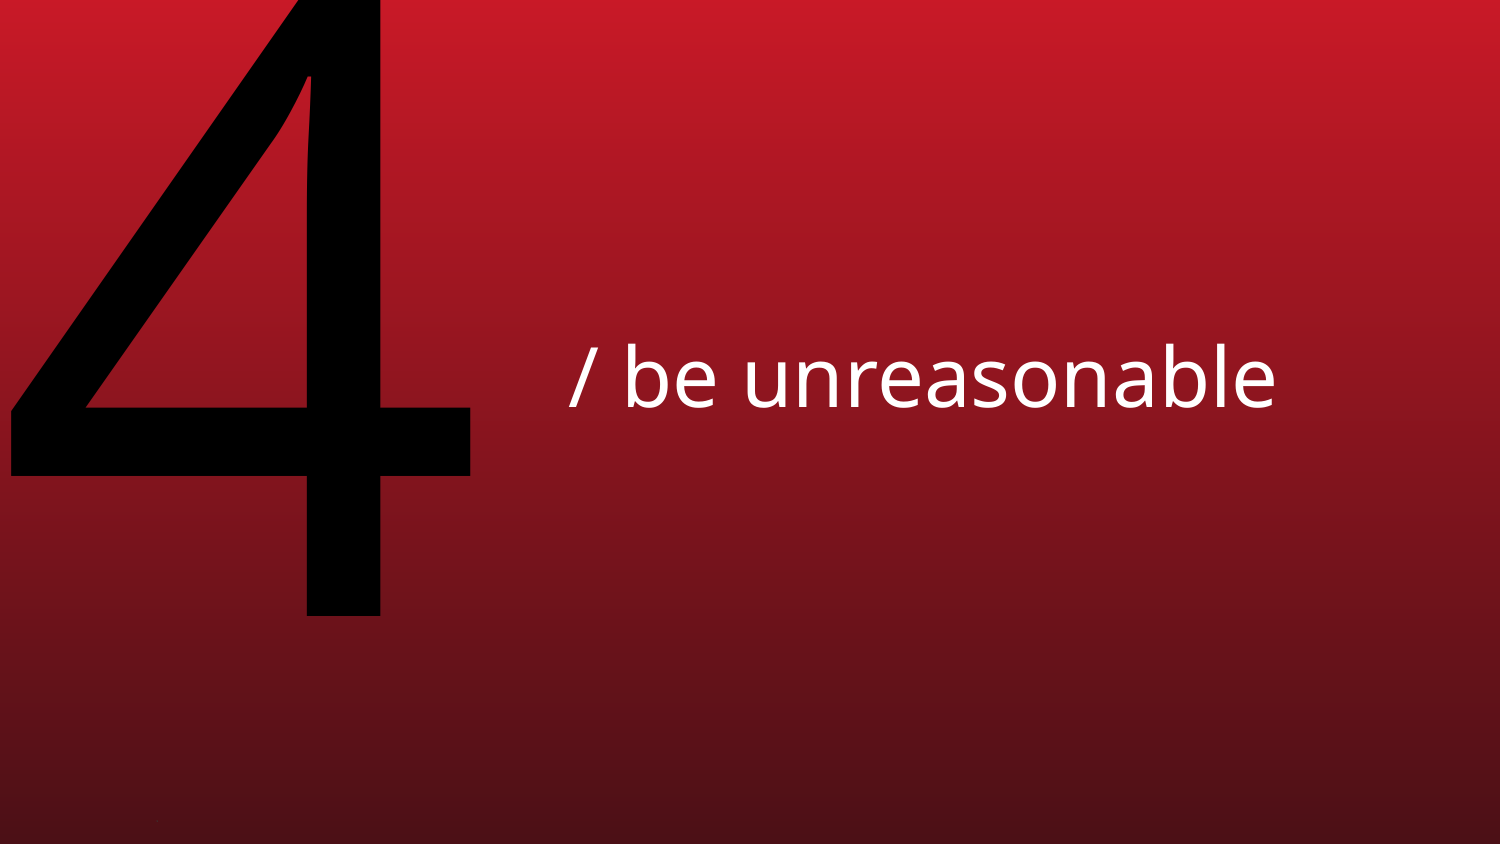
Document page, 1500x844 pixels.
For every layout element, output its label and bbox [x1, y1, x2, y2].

text_box [0, 0, 1500, 844]
